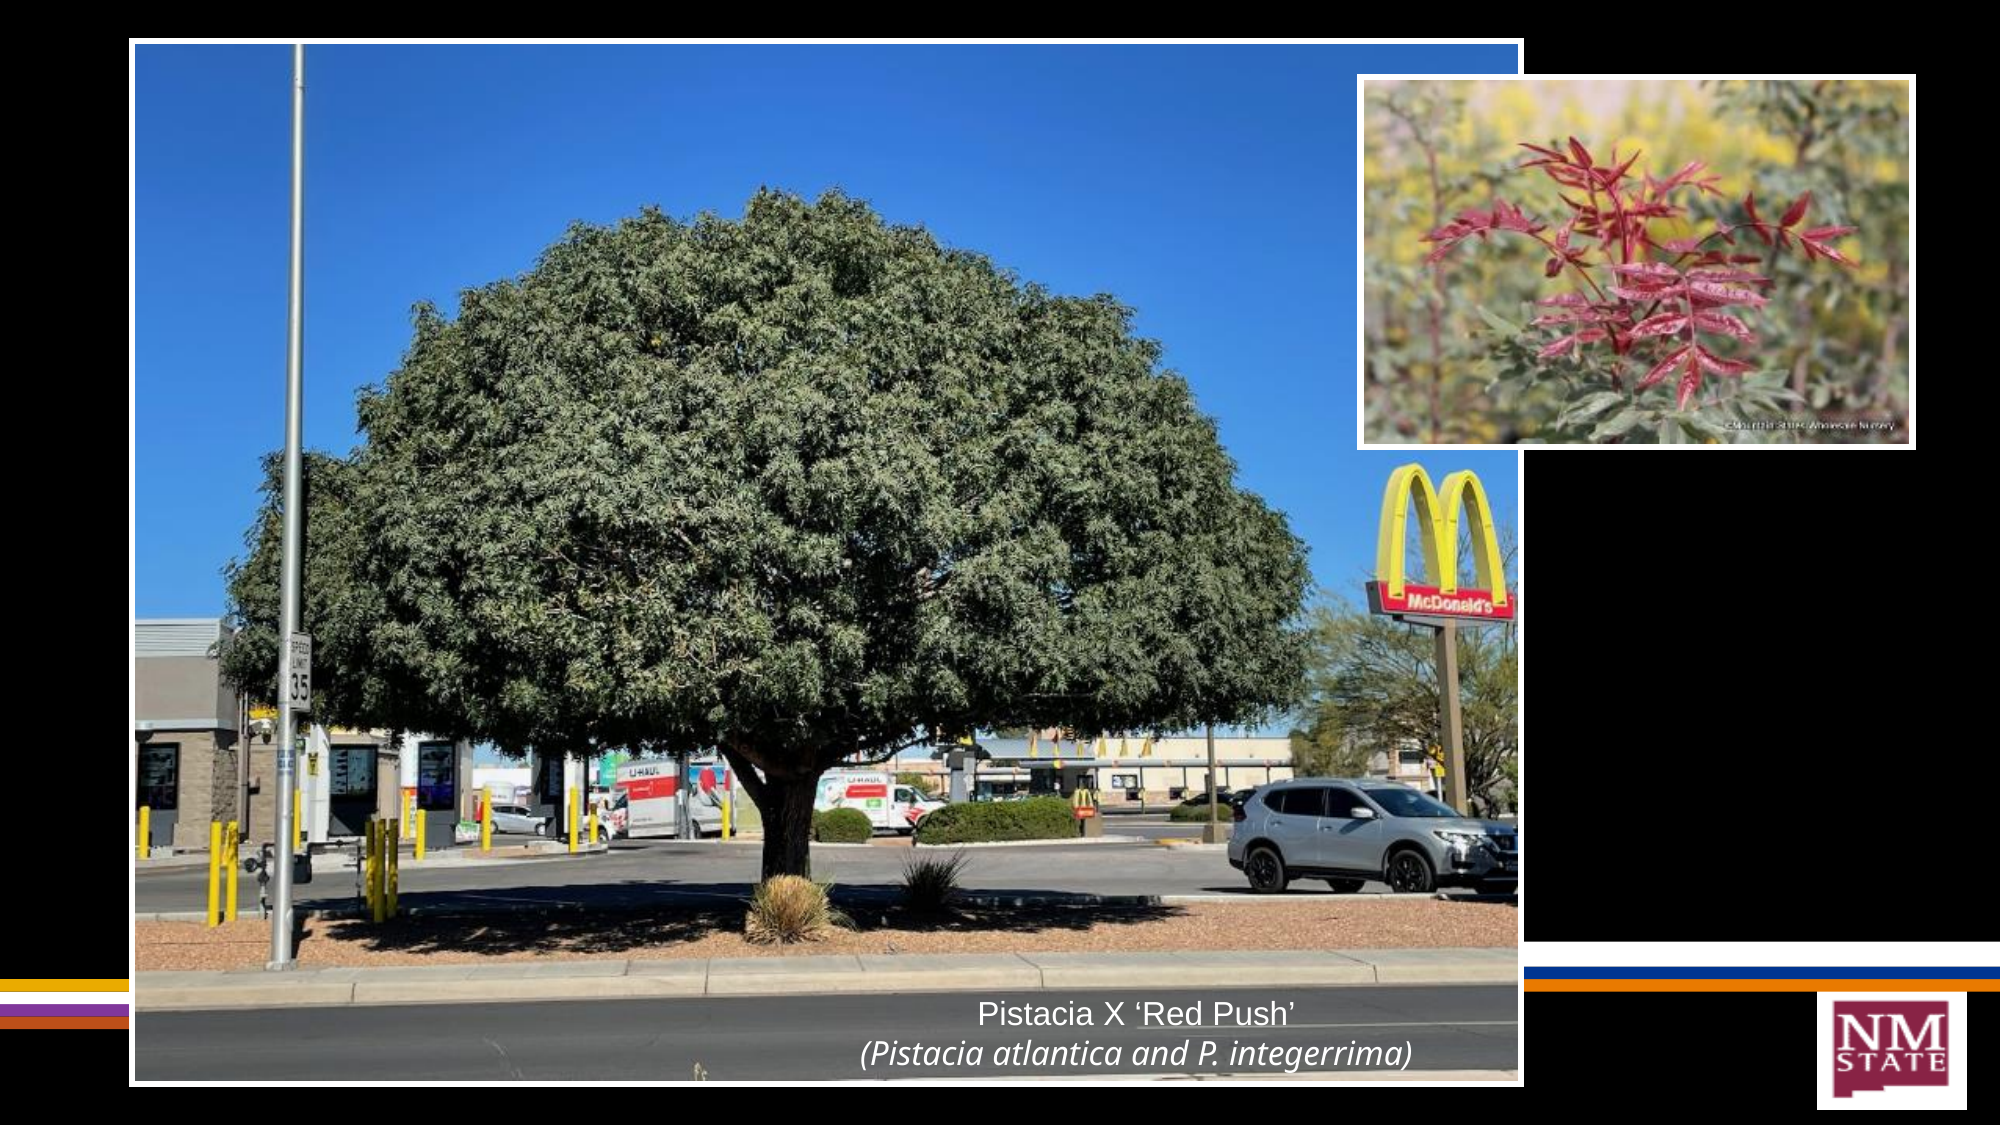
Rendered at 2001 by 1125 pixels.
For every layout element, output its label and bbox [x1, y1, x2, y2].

picture [1817, 992, 1967, 1110]
picture [134, 43, 1910, 1082]
